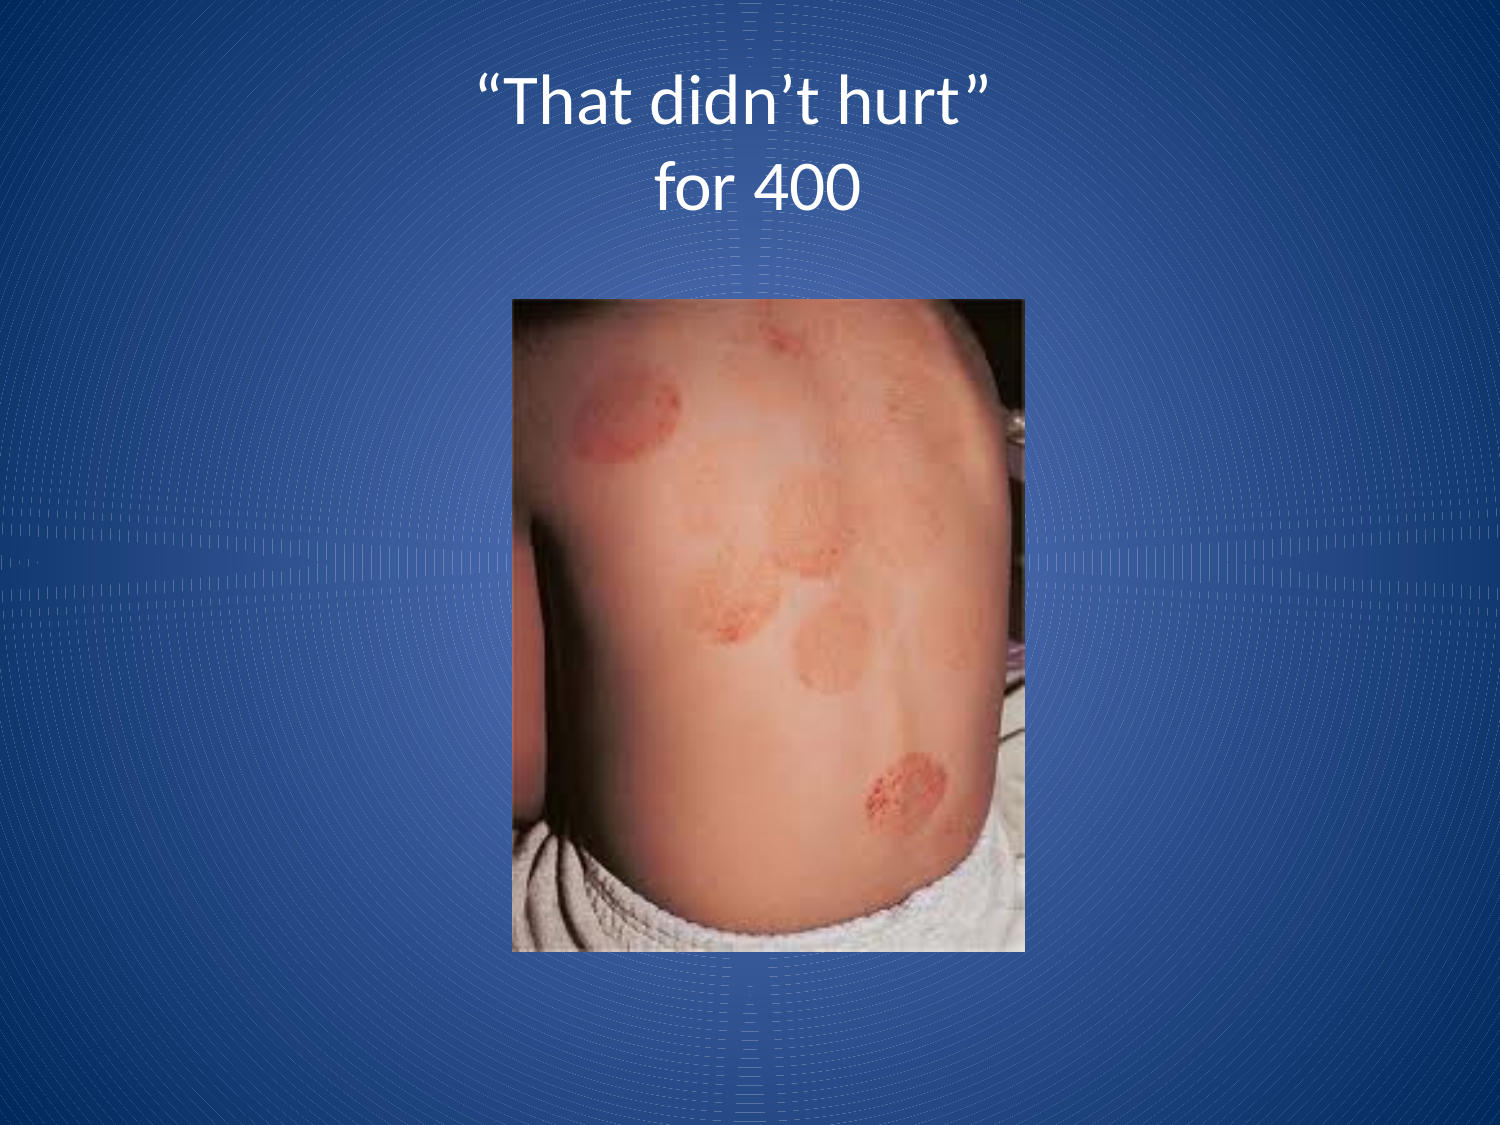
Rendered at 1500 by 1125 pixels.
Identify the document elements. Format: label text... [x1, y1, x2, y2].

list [512, 299, 1025, 952]
title “That didn’t hurt” for 400 [75, 45, 1425, 233]
